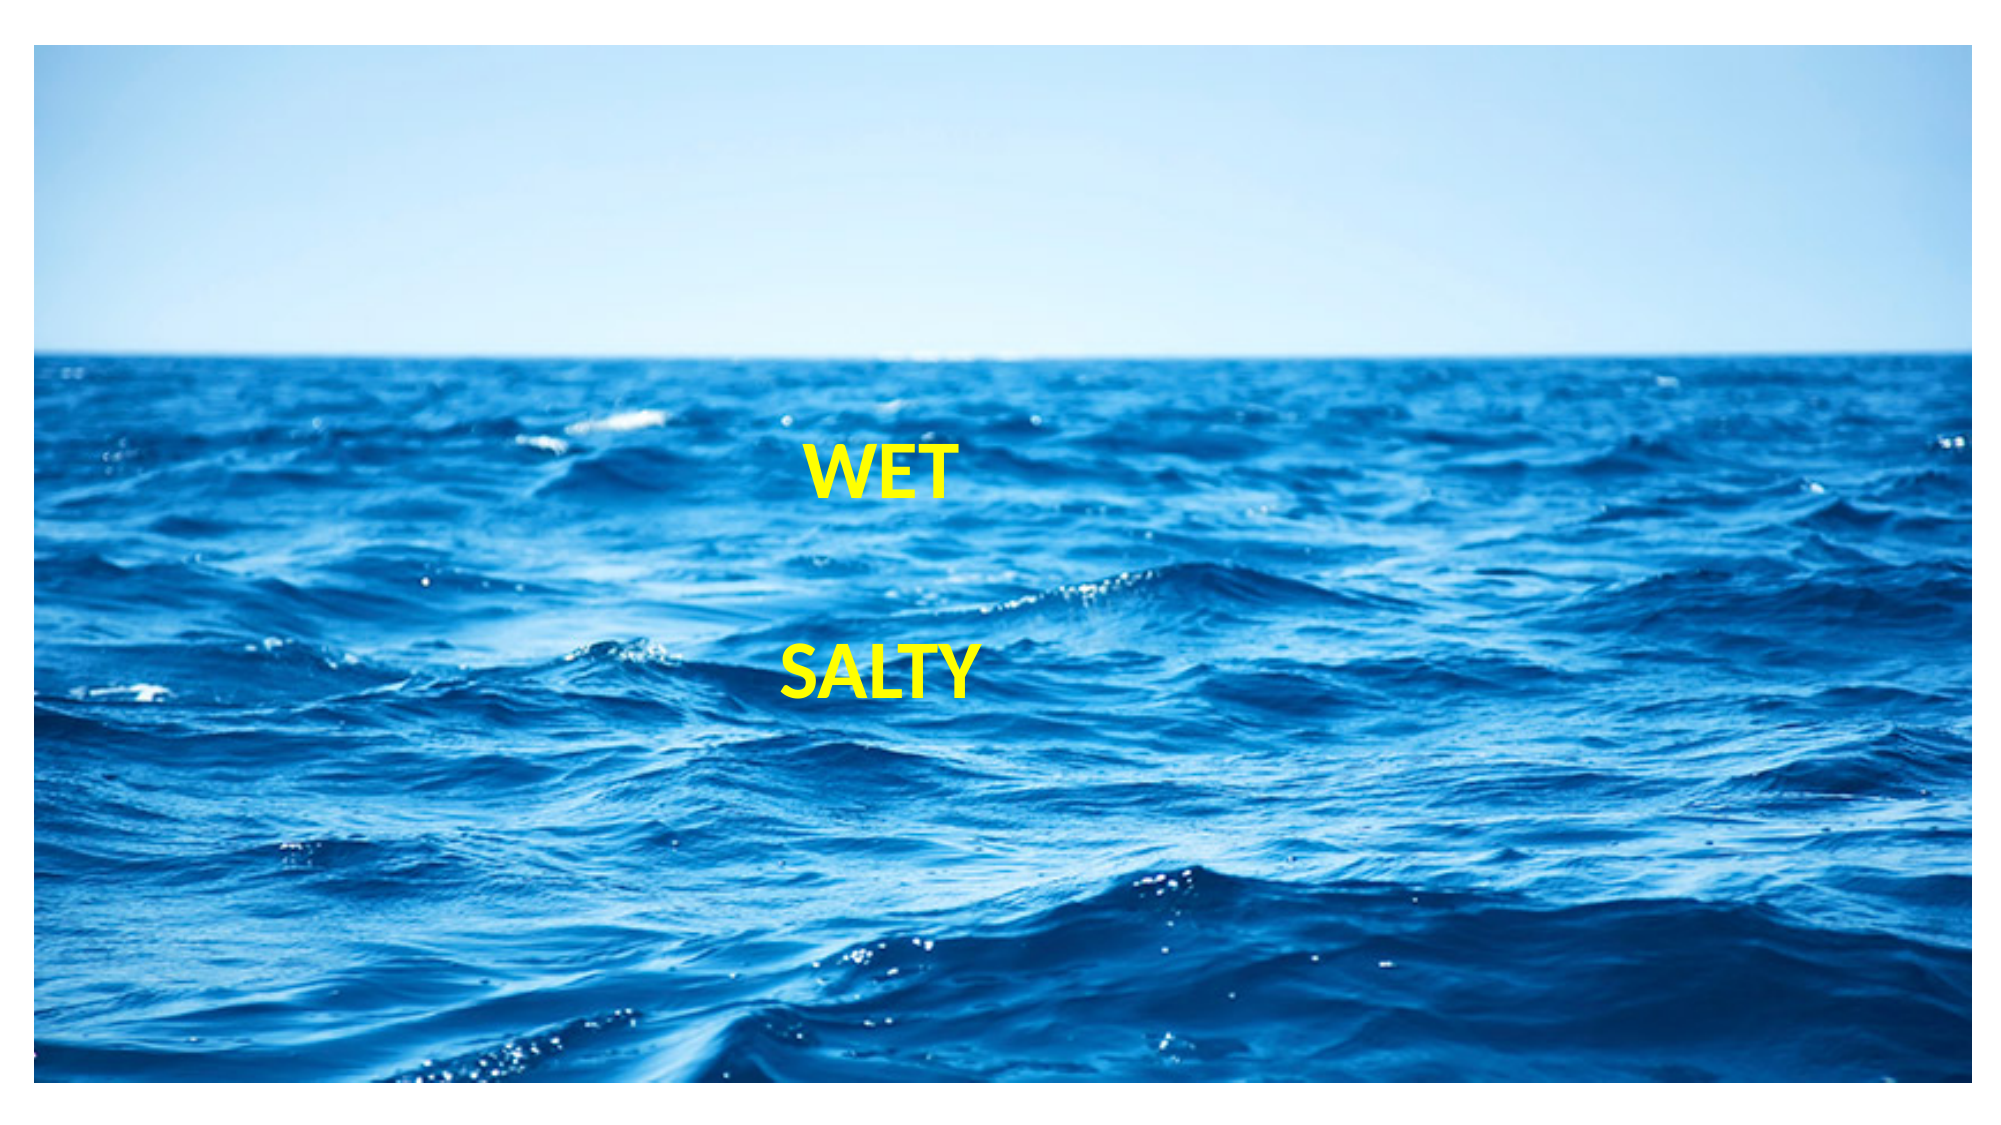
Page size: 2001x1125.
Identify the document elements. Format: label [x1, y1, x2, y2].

picture [34, 45, 1972, 1083]
